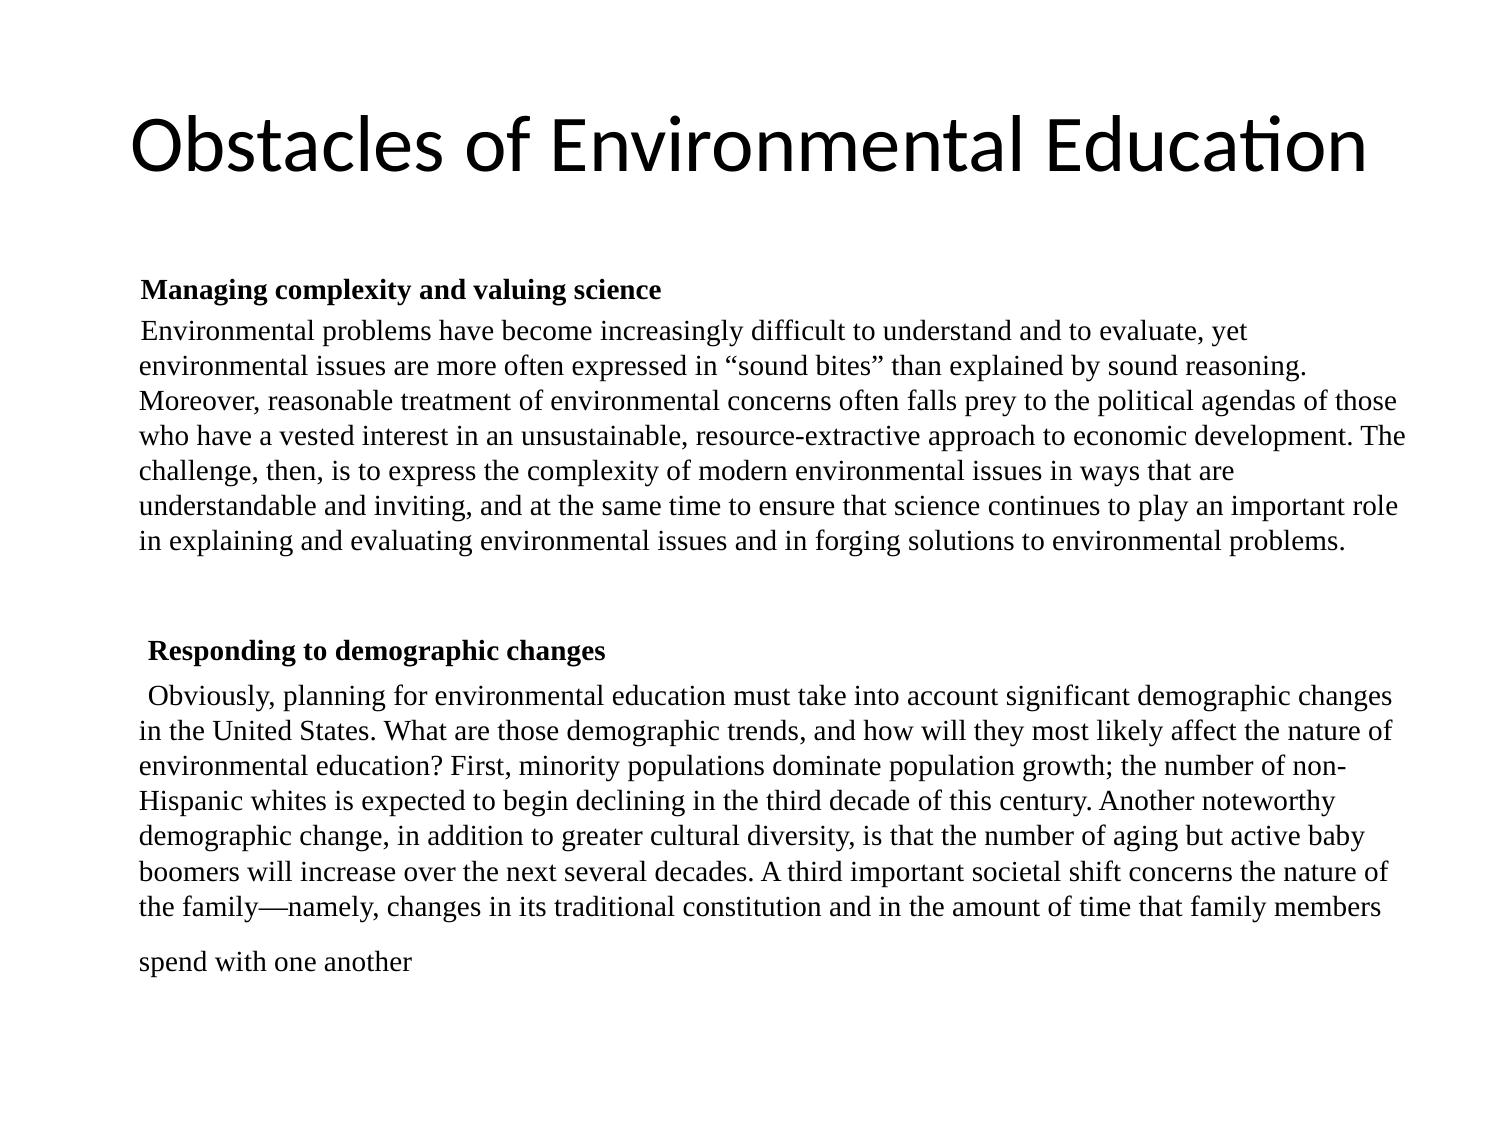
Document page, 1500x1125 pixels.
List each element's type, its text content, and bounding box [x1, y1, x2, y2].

title Obstacles of Environmental Education [75, 45, 1425, 233]
list Managing complexity and valuing science Environmental problems have become increasingly difficult to understand and to evaluate, yet environmental issues are more often expressed in “sound bites” than explained by sound reasoning. Moreover, reasonable treatment of environmental concerns often falls prey to the political agendas of those who have a vested interest in an unsustainable, resource-extractive approach to economic development. The challenge, then, is to express the complexity of modern environmental issues in ways that are understandable and inviting, and at the same time to ensure that science continues to play an important role in explaining and evaluating environmental issues and in forging solutions to environmental problems. Responding to demographic changes Obviously, planning for environmental education must take into account significant demographic changes in the United States. What are those demographic trends, and how will they most likely affect the nature of environmental education? First, minority populations dominate population growth; the number of non-Hispanic whites is expected to begin declining in the third decade of this century. Another noteworthy demographic change, in addition to greater cultural diversity, is that the number of aging but active baby boomers will increase over the next several decades. A third important societal shift concerns the nature of the family—namely, changes in its traditional constitution and in the amount of time that family members spend with one another [75, 262, 1425, 1005]
